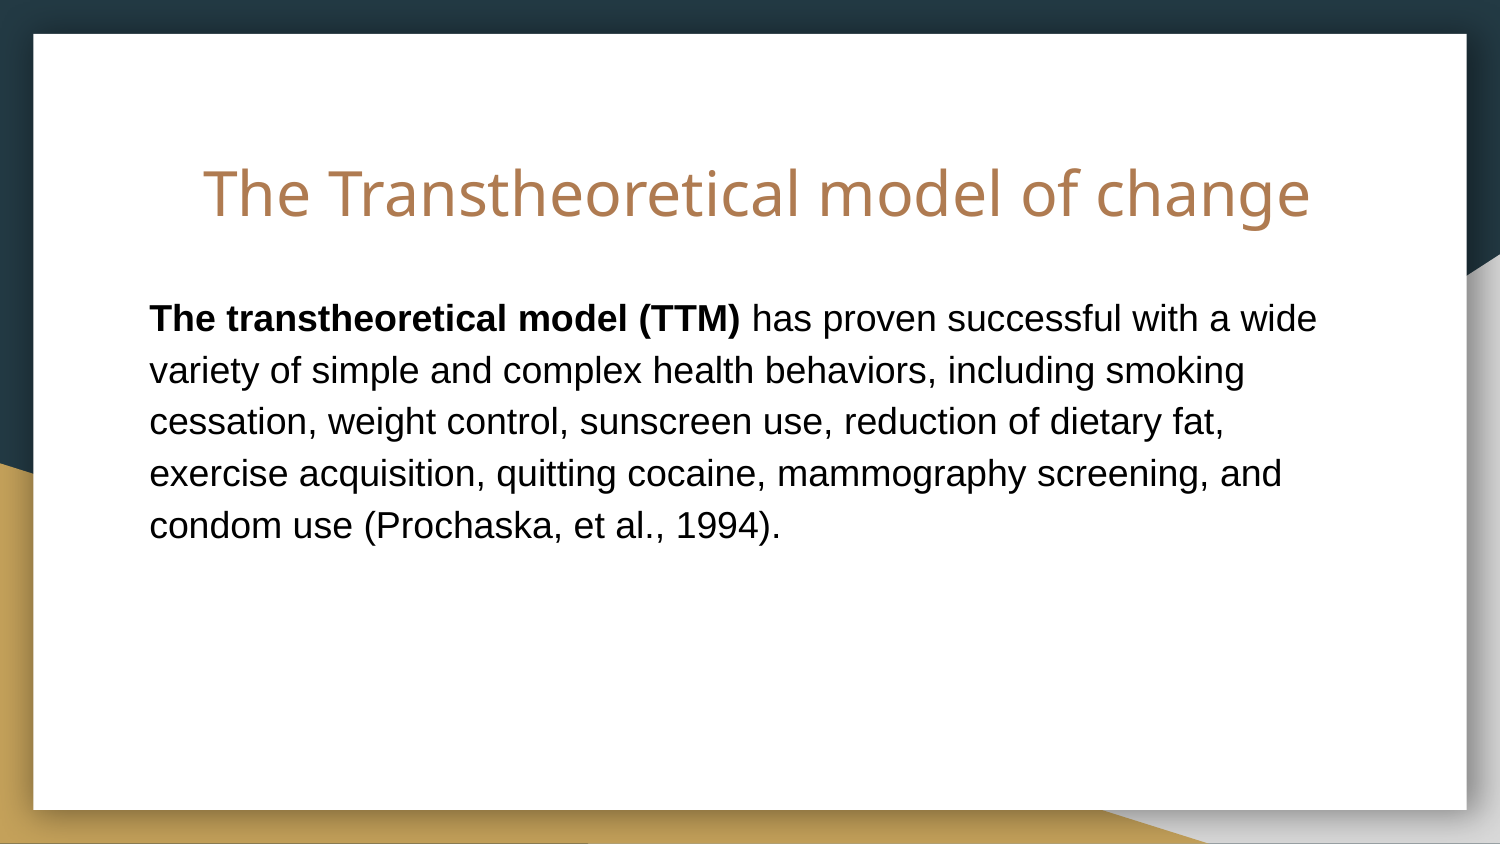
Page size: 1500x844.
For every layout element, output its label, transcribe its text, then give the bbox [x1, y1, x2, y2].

title The Transtheoretical model of change [134, 138, 1366, 272]
list The transtheoretical model (TTM) has proven successful with a wide variety of simple and complex health behaviors, including smoking cessation, weight control, sunscreen use, reduction of dietary fat, exercise acquisition, quitting cocaine, mammography screening, and condom use (Prochaska, et al., 1994). [134, 272, 1366, 674]
